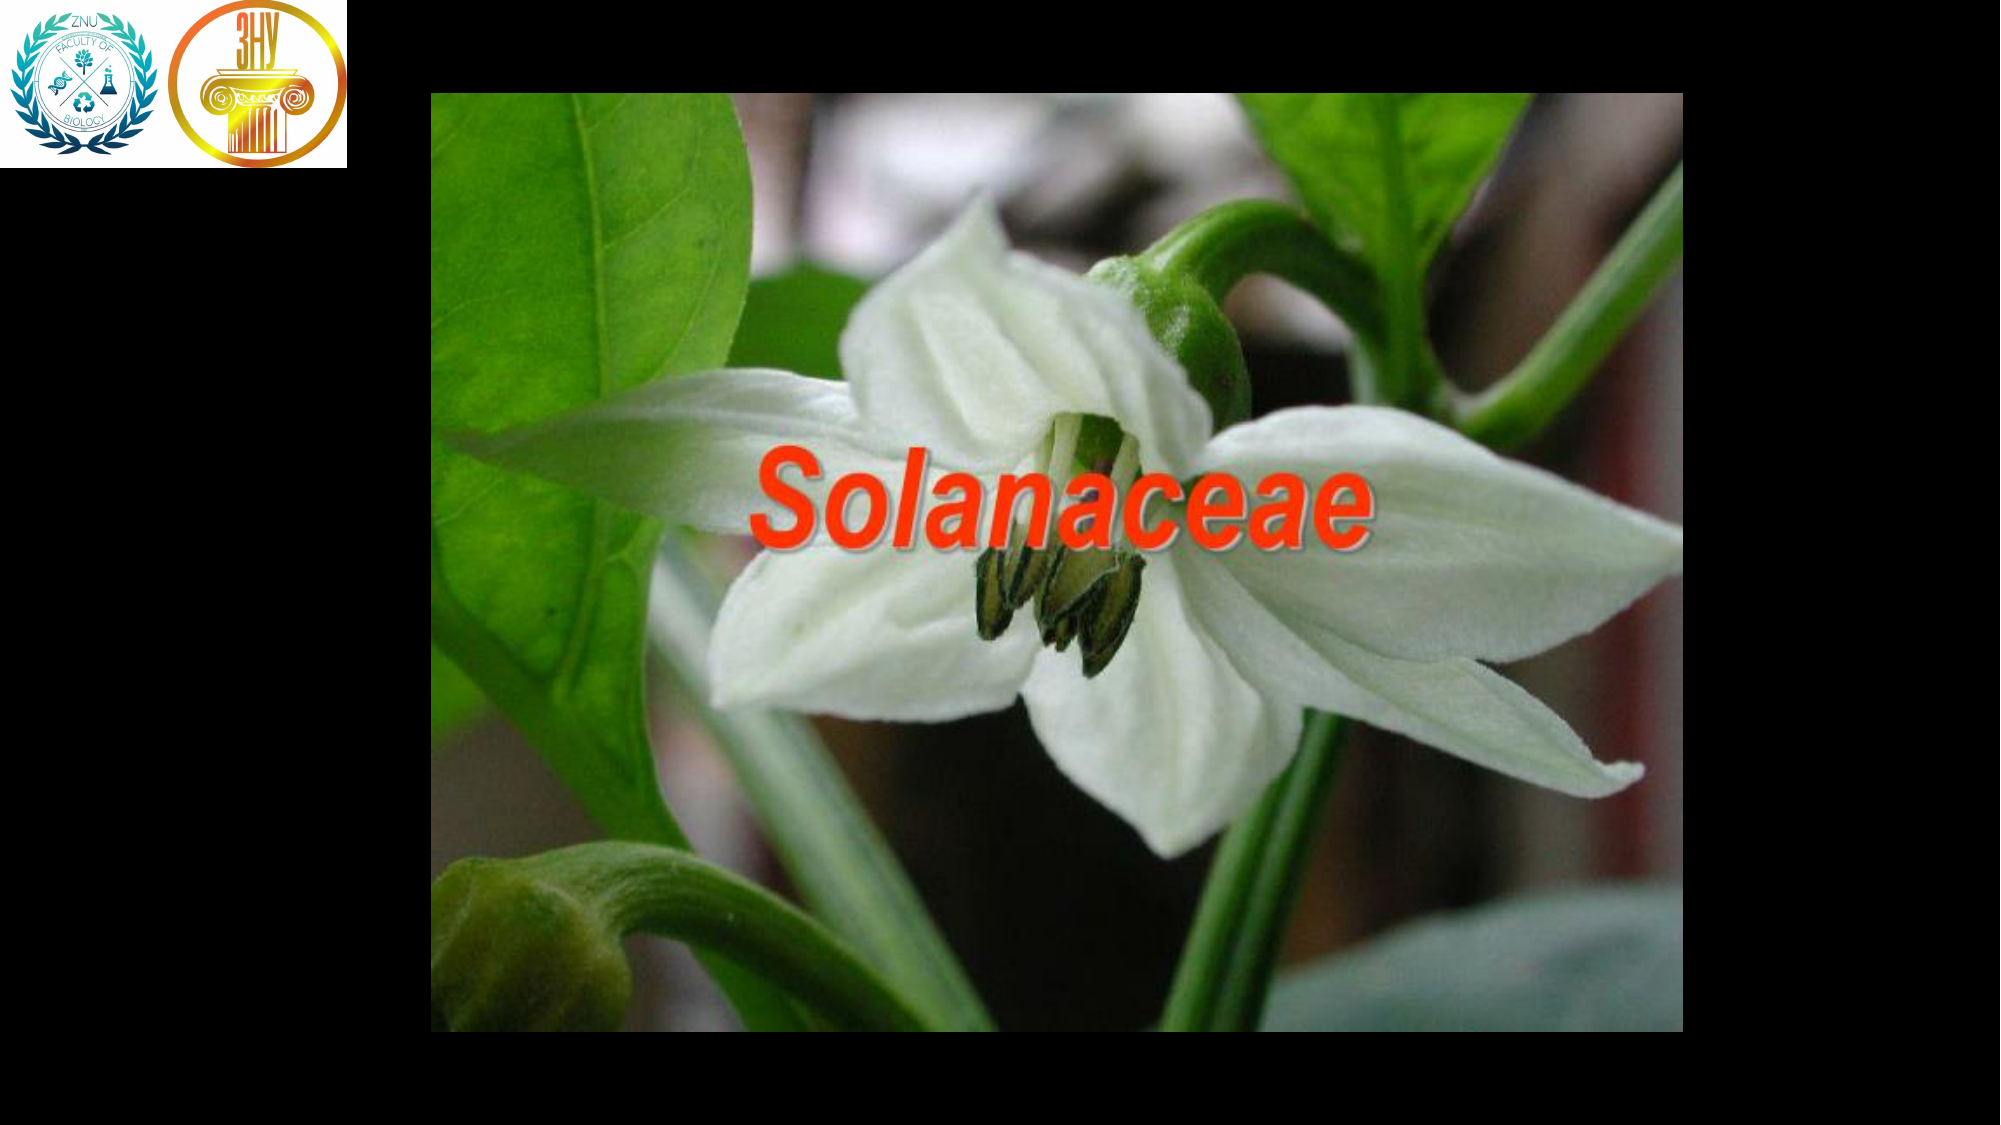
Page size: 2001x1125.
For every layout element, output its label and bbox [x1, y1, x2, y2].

picture [431, 93, 1683, 1032]
picture [0, 0, 347, 168]
